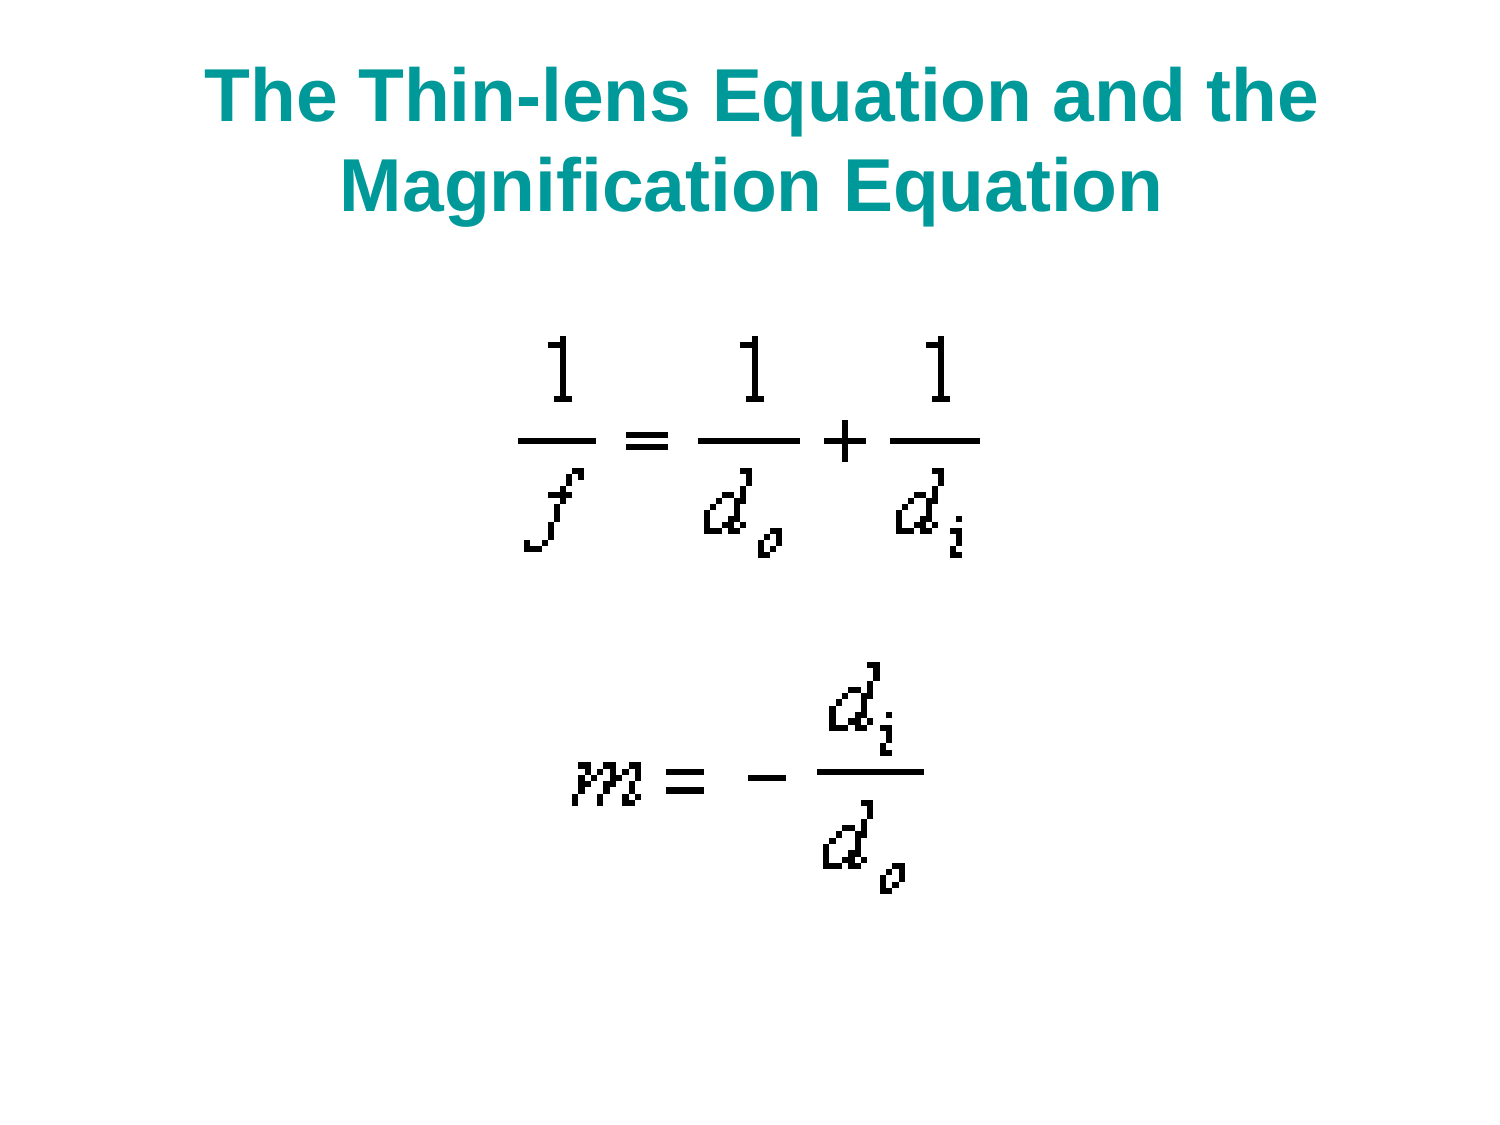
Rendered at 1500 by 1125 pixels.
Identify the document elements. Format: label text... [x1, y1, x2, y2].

title The Thin-lens Equation and the Magnification Equation [125, 87, 1400, 275]
picture [559, 637, 944, 920]
picture [499, 312, 1004, 583]
